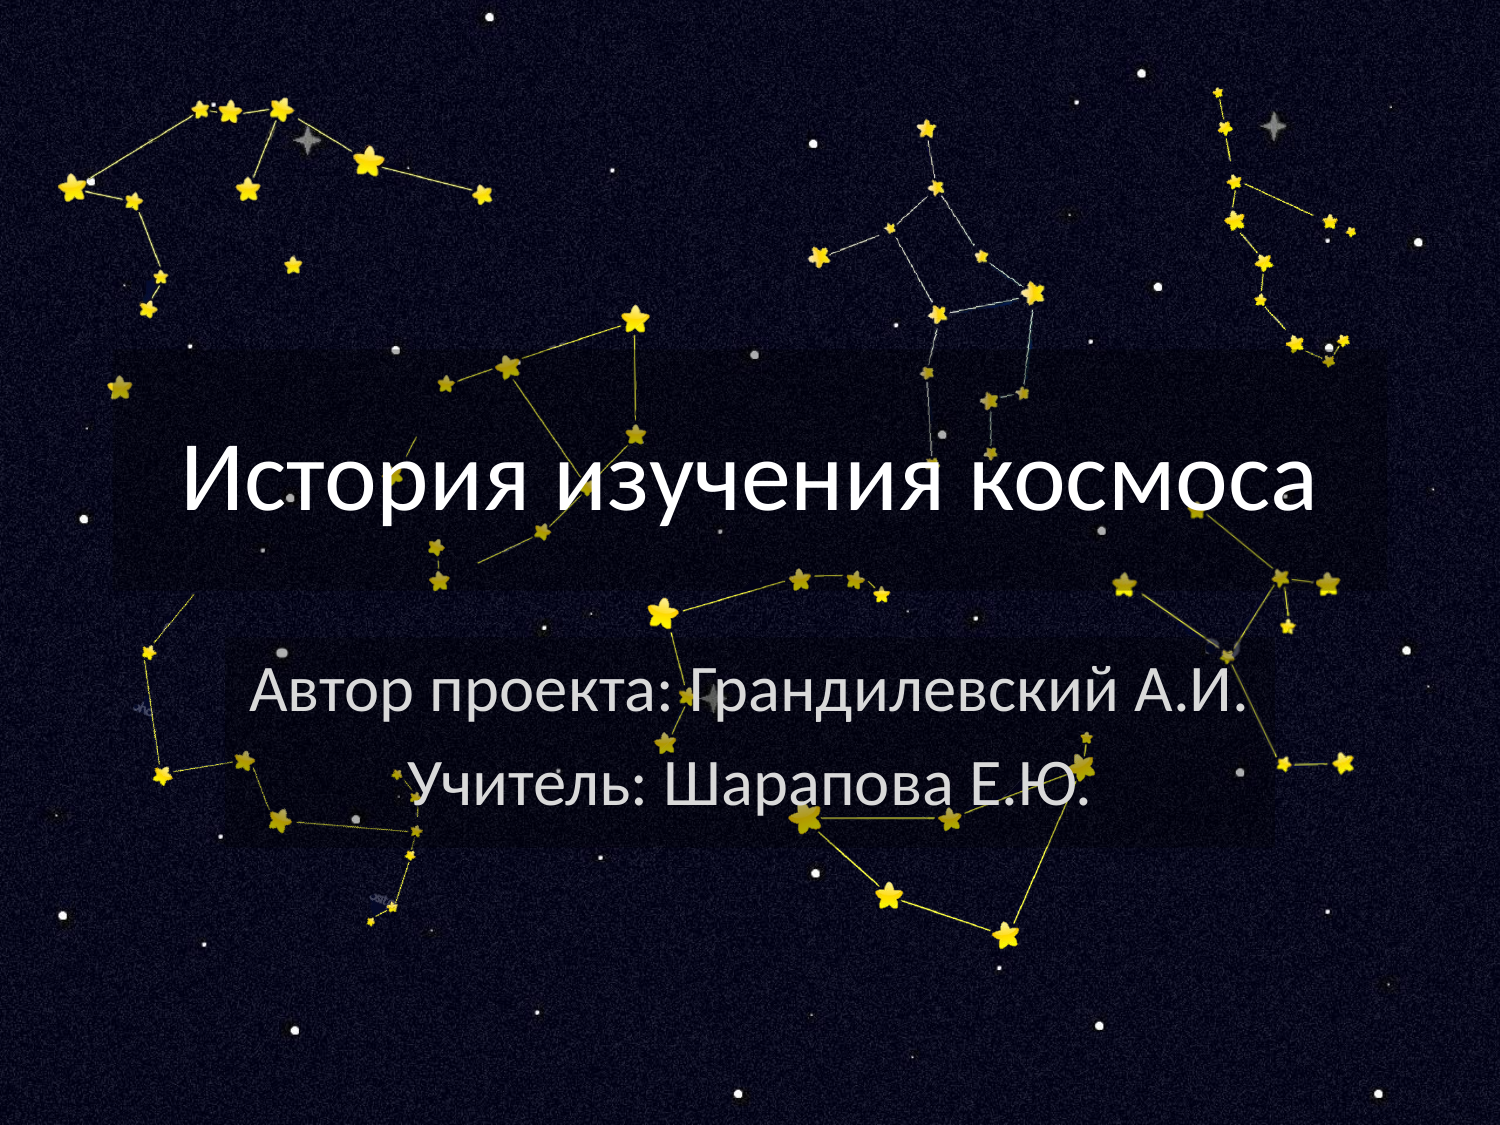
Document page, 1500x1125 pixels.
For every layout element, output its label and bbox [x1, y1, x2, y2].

text_box [45, 16, 1497, 1125]
picture [0, 0, 1500, 1125]
